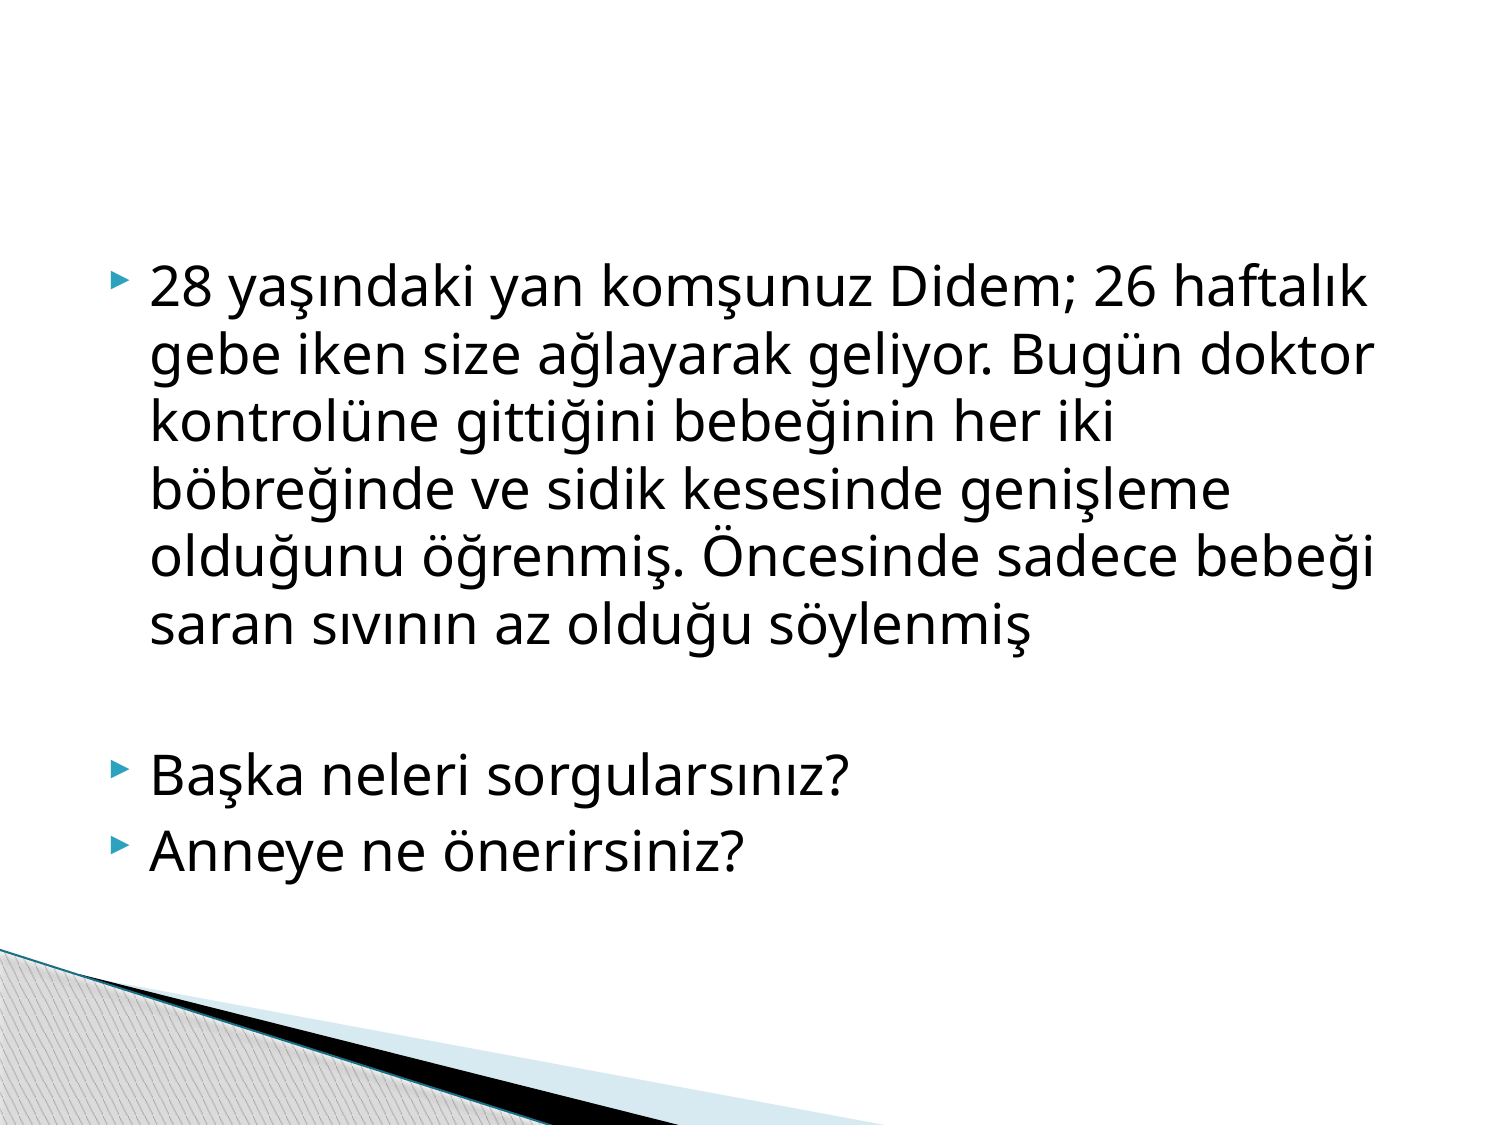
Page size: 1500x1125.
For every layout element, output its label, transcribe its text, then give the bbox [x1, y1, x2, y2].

list 28 yaşındaki yan komşunuz Didem; 26 haftalık gebe iken size ağlayarak geliyor. Bugün doktor kontrolüne gittiğini bebeğinin her iki böbreğinde ve sidik kesesinde genişleme olduğunu öğrenmiş. Öncesinde sadece bebeği saran sıvının az olduğu söylenmiş Başka neleri sorgularsınız? Anneye ne önerirsiniz? [75, 243, 1425, 986]
